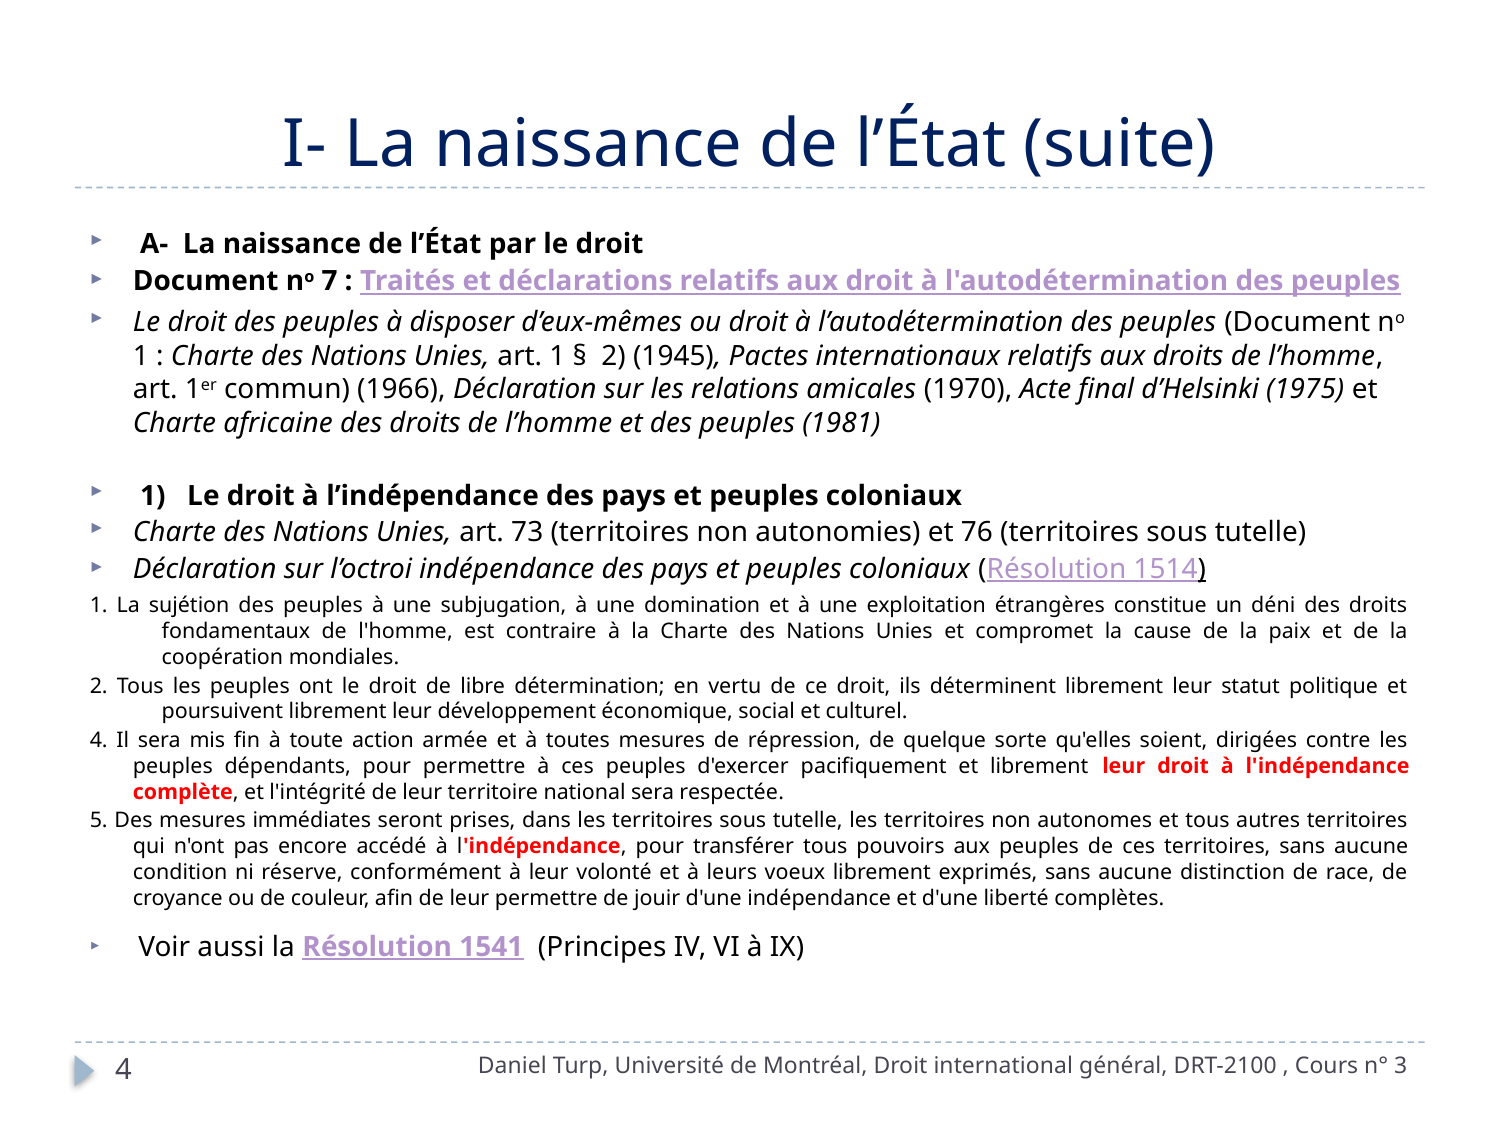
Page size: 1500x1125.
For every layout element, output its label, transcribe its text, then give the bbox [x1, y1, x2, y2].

list A- La naissance de l’État par le droit Document no 7 : Traités et déclarations relatifs aux droit à l'autodétermination des peuples Le droit des peuples à disposer d’eux-mêmes ou droit à l’autodétermination des peuples (Document no 1 : Charte des Nations Unies, art. 1 § 2) (1945), Pactes internationaux relatifs aux droits de l’homme, art. 1er commun) (1966), Déclaration sur les relations amicales (1970), Acte final d’Helsinki (1975) et Charte africaine des droits de l’homme et des peuples (1981) 1) Le droit à l’indépendance des pays et peuples coloniaux Charte des Nations Unies, art. 73 (territoires non autonomies) et 76 (territoires sous tutelle) Déclaration sur l’octroi indépendance des pays et peuples coloniaux (Résolution 1514) 1. La sujétion des peuples à une subjugation, à une domination et à une exploitation étrangères constitue un déni des droits fondamentaux de l'homme, est contraire à la Charte des Nations Unies et compromet la cause de la paix et de la coopération mondiales. 2. Tous les peuples ont le droit de libre détermination; en vertu de ce droit, ils déterminent librement leur statut politique et poursuivent librement leur développement économique, social et culturel. 4. Il sera mis fin à toute action armée et à toutes mesures de répression, de quelque sorte qu'elles soient, dirigées contre les peuples dépendants, pour permettre à ces peuples d'exercer pacifiquement et librement leur droit à l'indépendance complète, et l'intégrité de leur territoire national sera respectée. 5. Des mesures immédiates seront prises, dans les territoires sous tutelle, les territoires non autonomes et tous autres territoires qui n'ont pas encore accédé à l'indépendance, pour transférer tous pouvoirs aux peuples de ces territoires, sans aucune condition ni réserve, conformément à leur volonté et à leurs voeux librement exprimés, sans aucune distinction de race, de croyance ou de couleur, afin de leur permettre de jouir d'une indépendance et d'une liberté complètes. Voir aussi la Résolution 1541 (Principes IV, VI à IX) [75, 200, 1425, 1038]
footer Daniel Turp, Université de Montréal, Droit international général, DRT-2100 , Cours n° 3 [76, 1042, 1424, 1103]
title I- La naissance de l’État (suite) [75, 24, 1425, 188]
